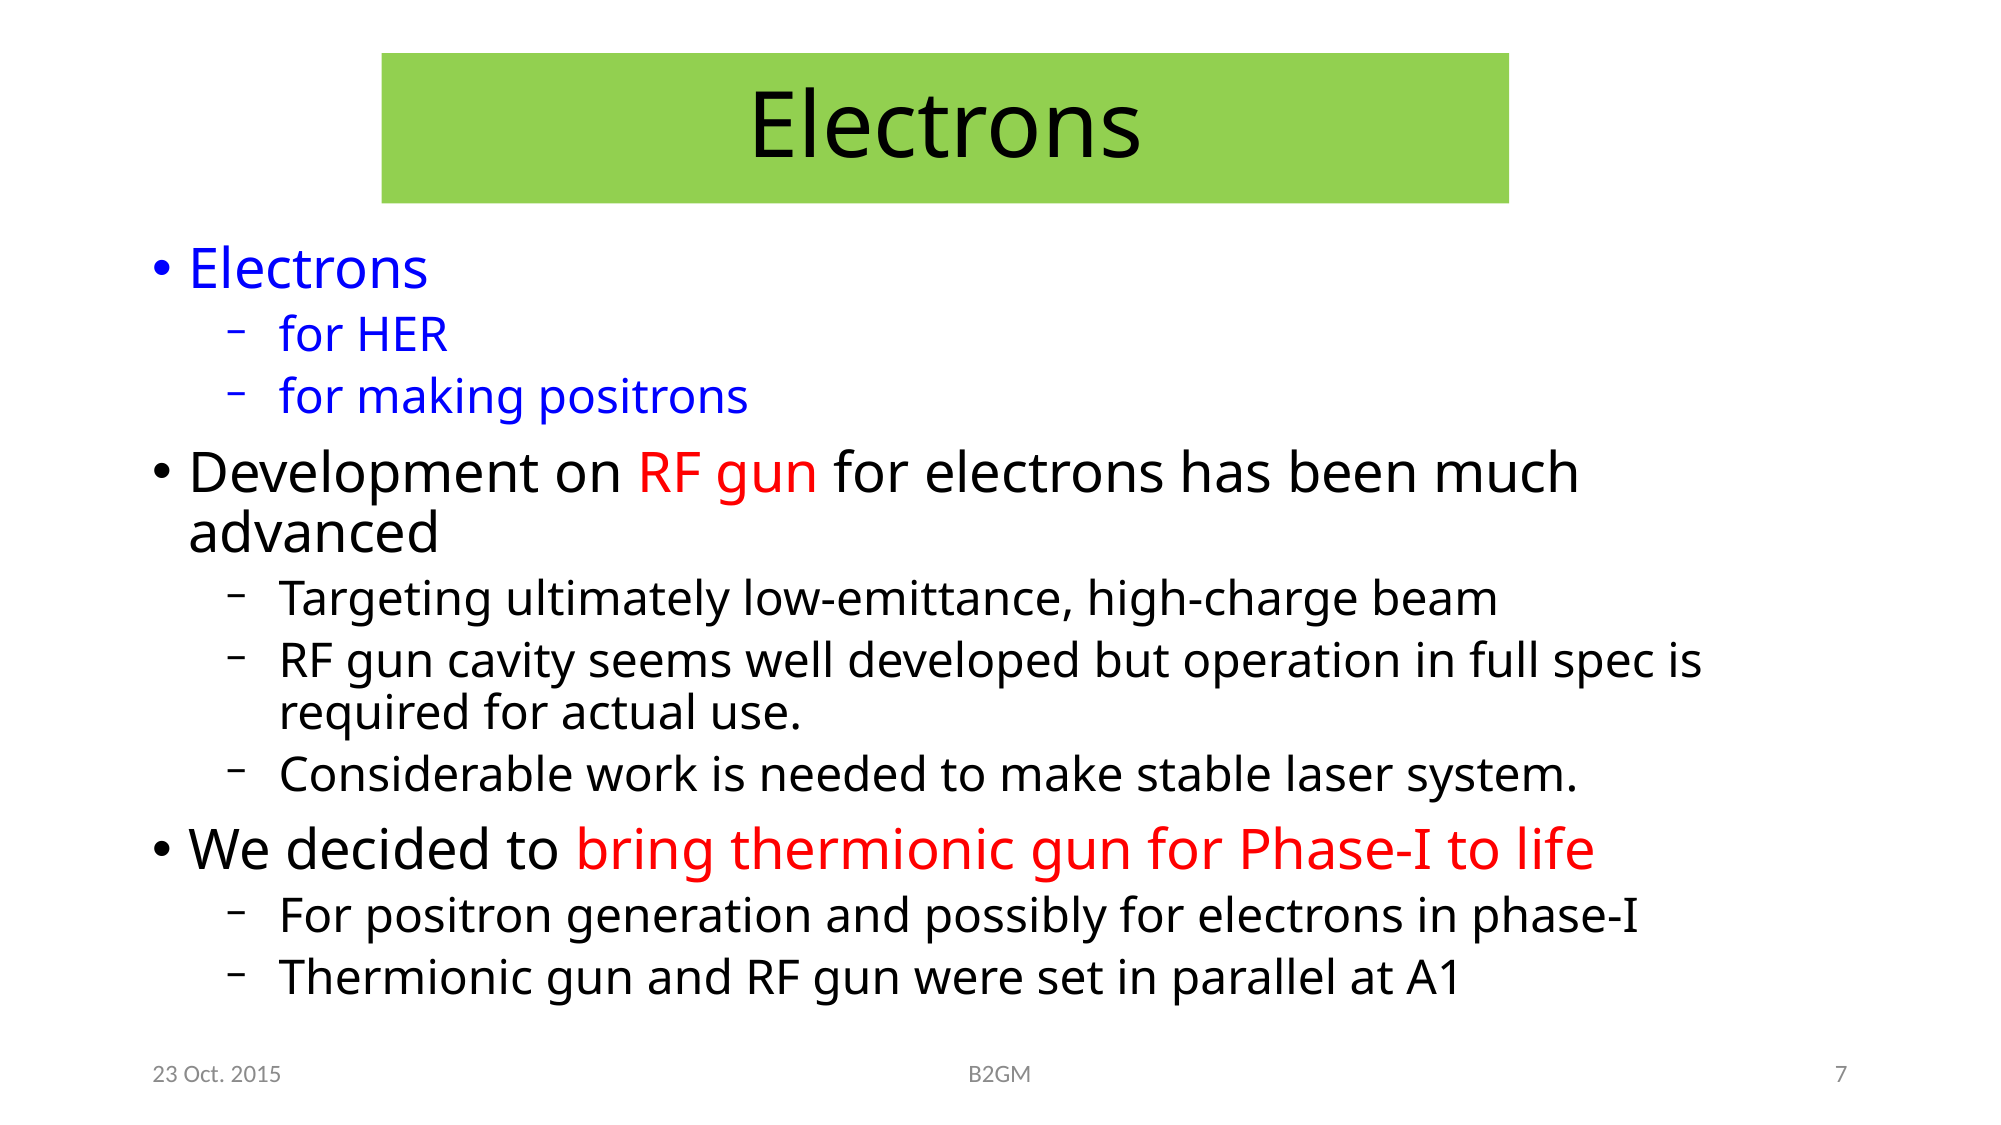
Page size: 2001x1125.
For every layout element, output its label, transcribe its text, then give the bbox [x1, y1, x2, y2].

title Electrons [381, 53, 1510, 204]
slide_number 7 [1412, 1042, 1863, 1103]
footer B2GM [662, 1042, 1338, 1103]
list Electrons for HER for making positrons Development on RF gun for electrons has been much advanced Targeting ultimately low-emittance, high-charge beam RF gun cavity seems well developed but operation in full spec is required for actual use. Considerable work is needed to make stable laser system. We decided to bring thermionic gun for Phase-I to life For positron generation and possibly for electrons in phase-I Thermionic gun and RF gun were set in parallel at A1 [137, 232, 1863, 1014]
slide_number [137, 1042, 588, 1103]
